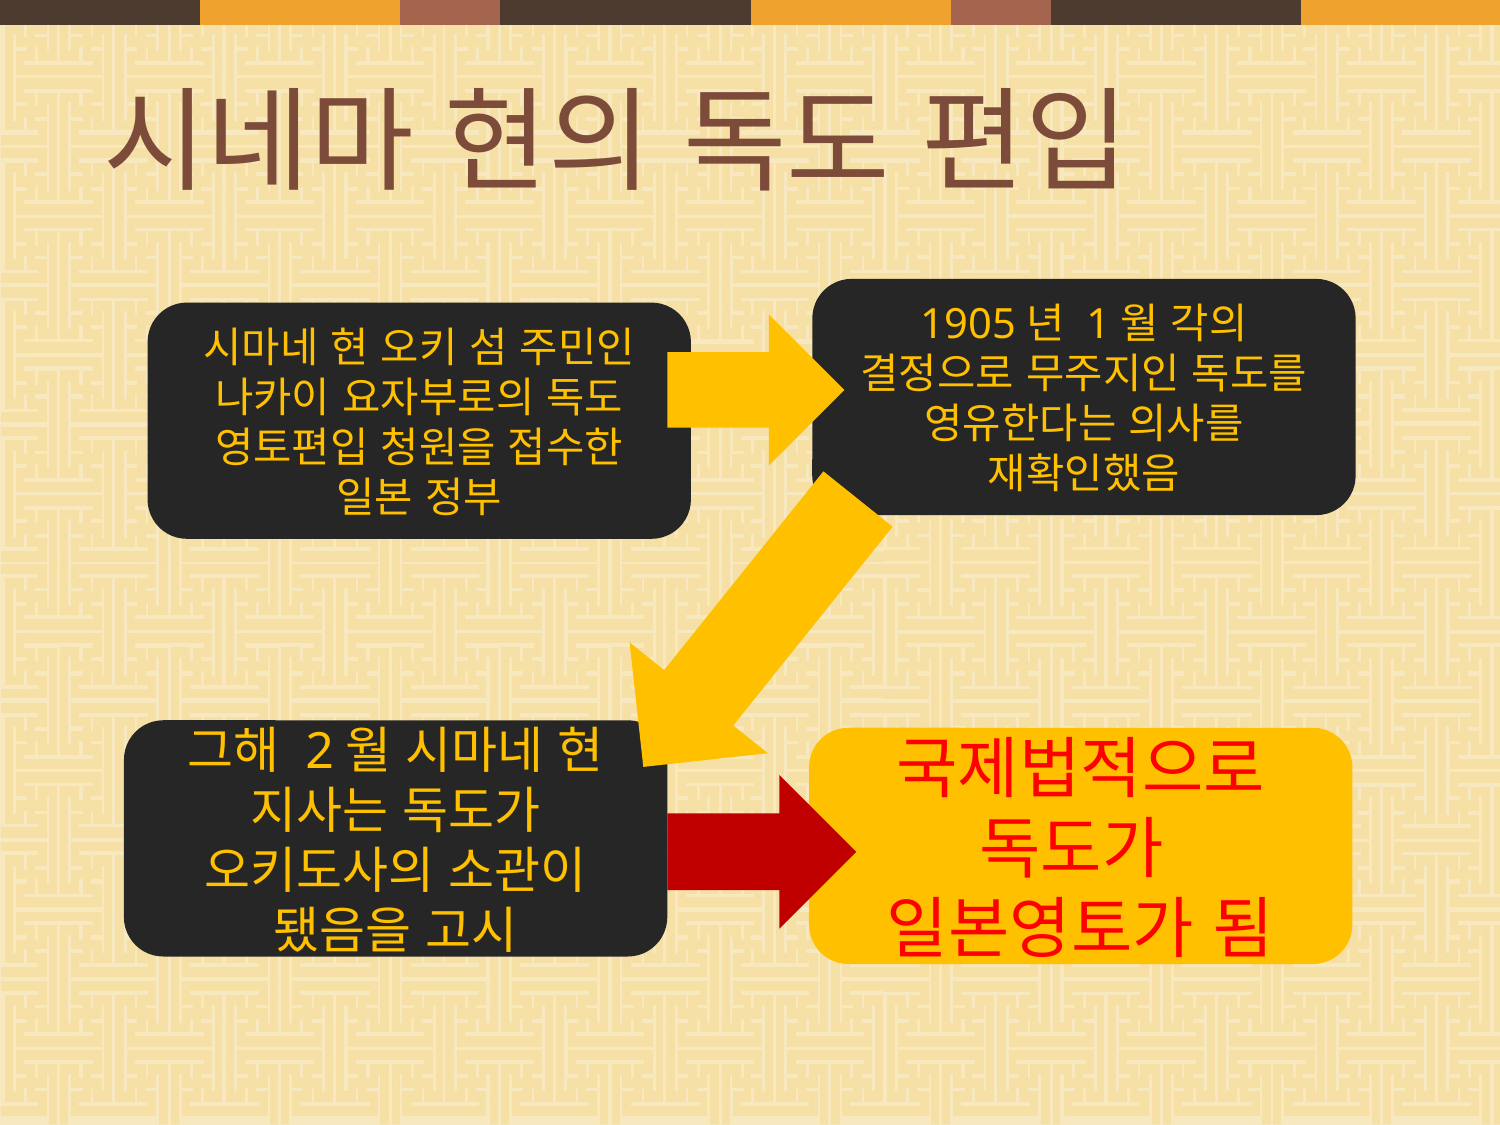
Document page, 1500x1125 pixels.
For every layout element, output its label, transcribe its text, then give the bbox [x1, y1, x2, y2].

text_box [627, 469, 895, 769]
text_box [665, 312, 847, 468]
text_box 그해 2월 시마네 현 지사는 독도가 오키도사의 소관이 됐음을 고시 [121, 718, 670, 959]
text_box 시마네 현 오키 섬 주민인 나카이 요자부로의 독도 영토편입 청원을 접수한 일본 정부 [145, 300, 694, 541]
text_box 1905년 1월 각의 결정으로 무주지인 독도를 영유한다는 의사를 재확인했음 [810, 276, 1358, 518]
text_box [665, 773, 859, 931]
title 시네마 현의 독도 편입 [88, 42, 1439, 231]
text_box 국제법적으로 독도가 일본영토가 됨 [806, 725, 1355, 967]
